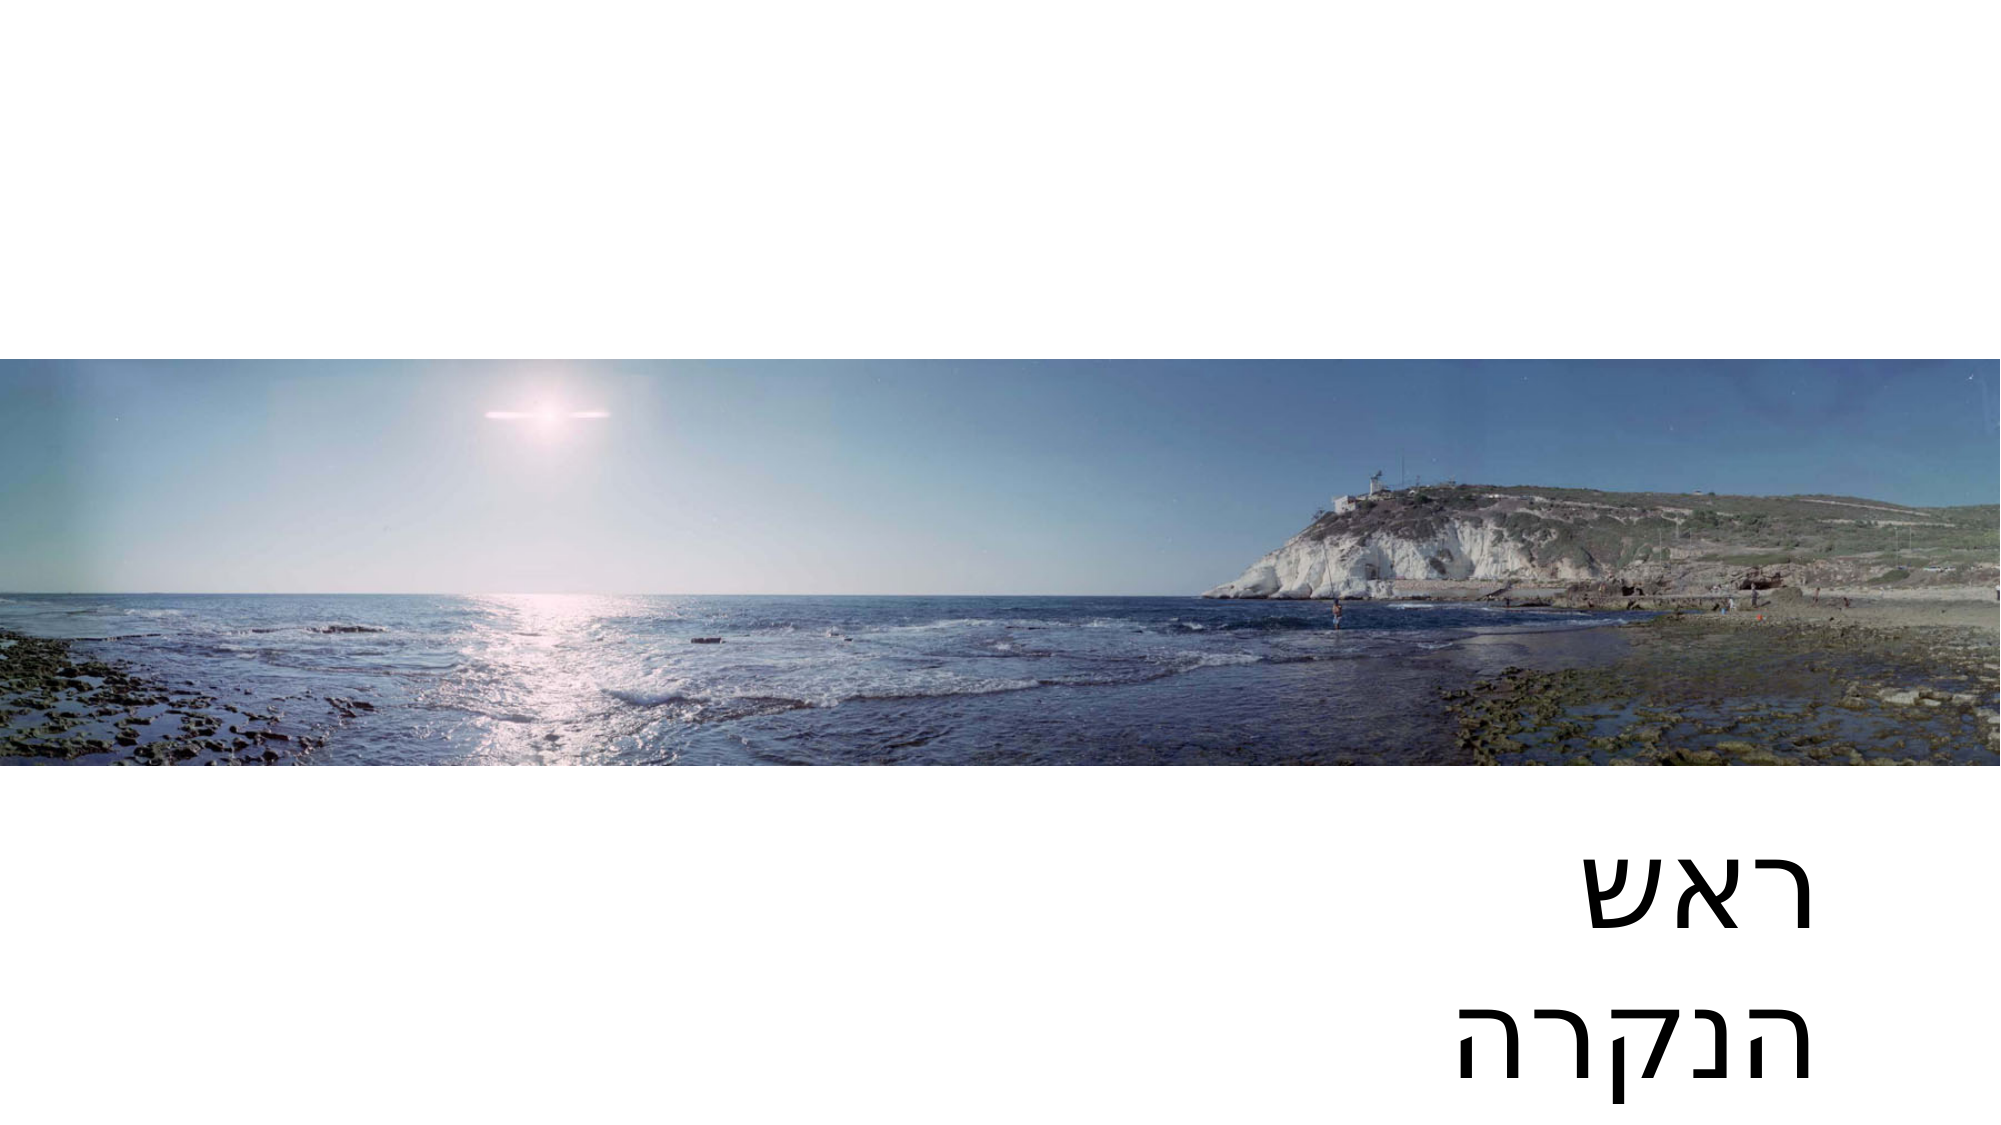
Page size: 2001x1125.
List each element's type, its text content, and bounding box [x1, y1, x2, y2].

text_box ראש הנקרה [1217, 796, 1836, 1112]
picture [0, 358, 2000, 766]
